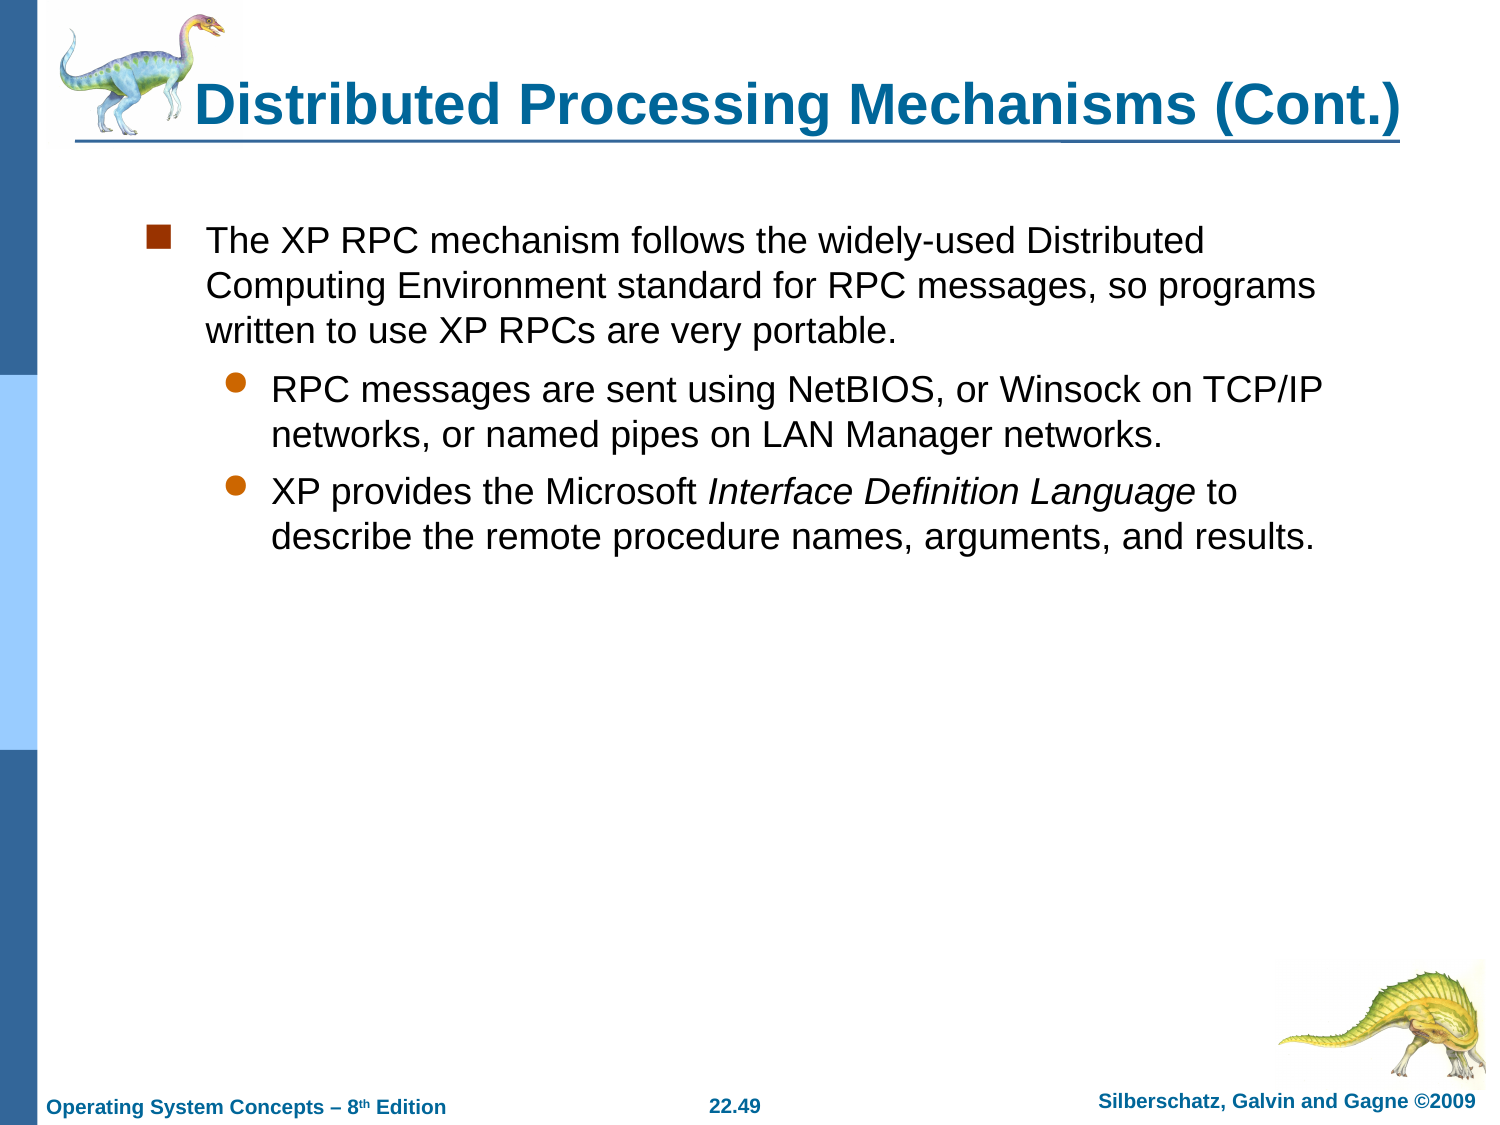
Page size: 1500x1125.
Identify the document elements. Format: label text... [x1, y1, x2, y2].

picture [1275, 959, 1486, 1090]
list The XP RPC mechanism follows the widely-used Distributed Computing Environment standard for RPC messages, so programs written to use XP RPCs are very portable. RPC messages are sent using NetBIOS, or Winsock on TCP/IP networks, or named pipes on LAN Manager networks. XP provides the Microsoft Interface Definition Language to describe the remote procedure names, arguments, and results. [134, 208, 1387, 1016]
picture [46, 0, 243, 149]
title Distributed Processing Mechanisms (Cont.) [163, 68, 1434, 144]
